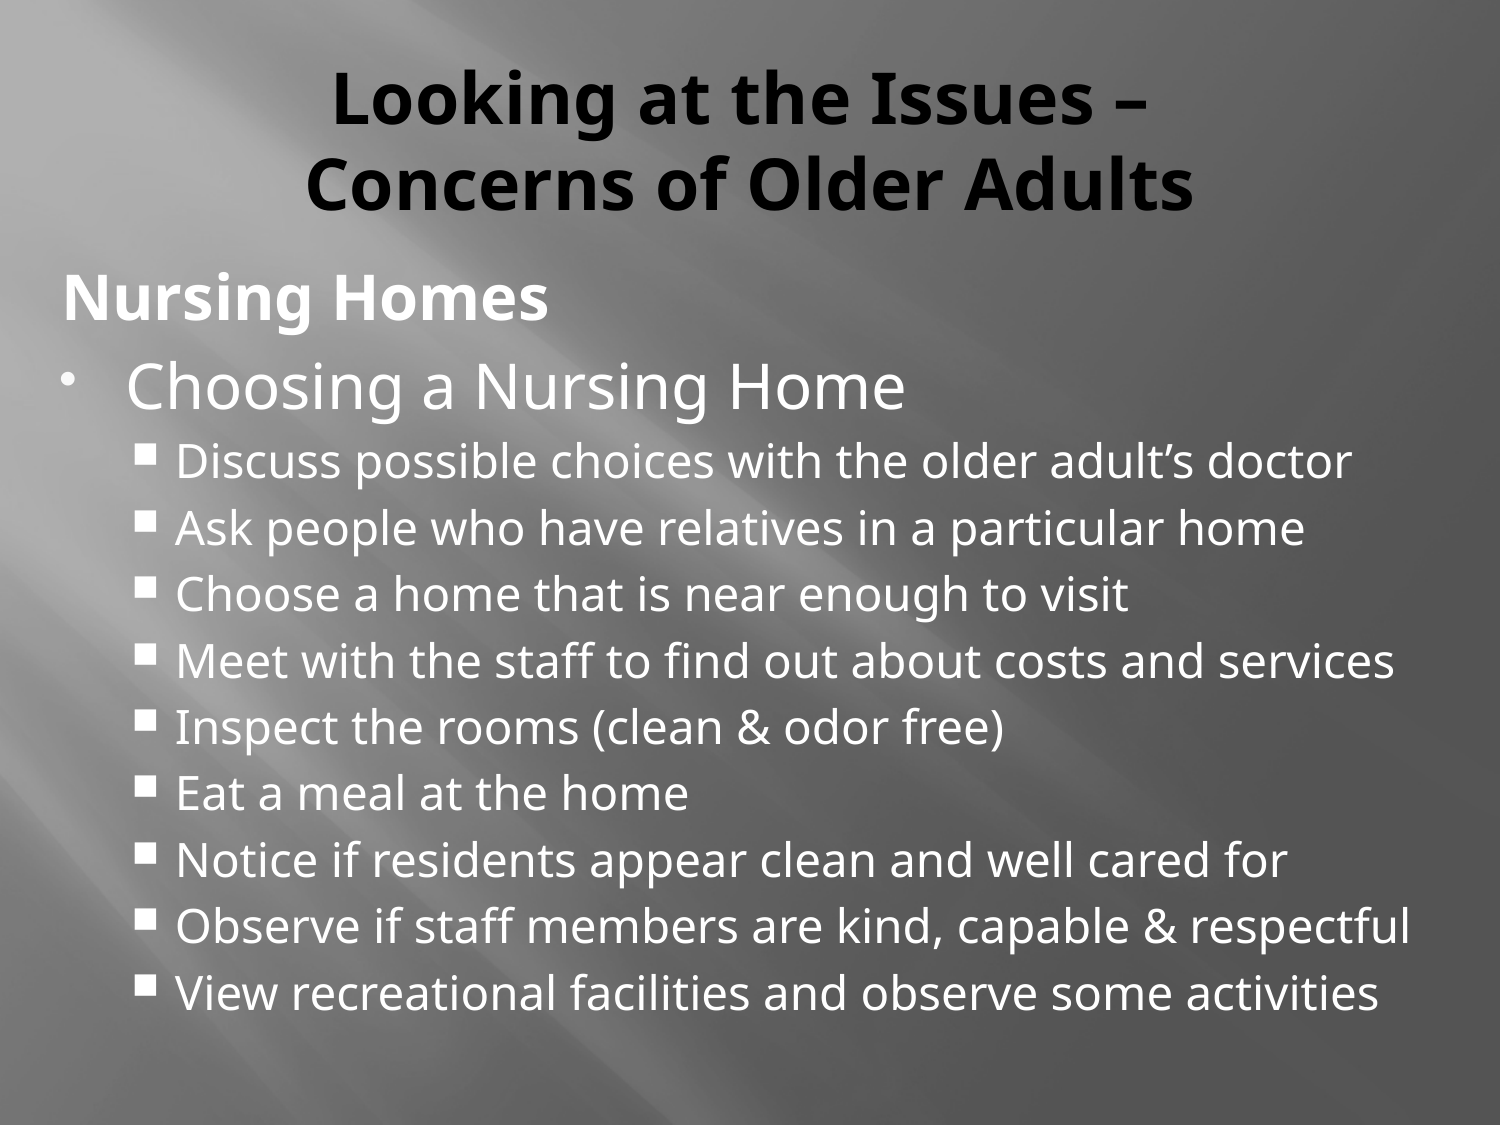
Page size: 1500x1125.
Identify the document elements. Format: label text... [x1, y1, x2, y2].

text_box [19, 0, 435, 153]
list Nursing Homes Choosing a Nursing Home Discuss possible choices with the older adult’s doctor Ask people who have relatives in a particular home Choose a home that is near enough to visit Meet with the staff to find out about costs and services Inspect the rooms (clean & odor free) Eat a meal at the home Notice if residents appear clean and well cared for Observe if staff members are kind, capable & respectful View recreational facilities and observe some activities [24, 249, 1438, 1088]
title Looking at the Issues – Concerns of Older Adults [75, 45, 1425, 233]
